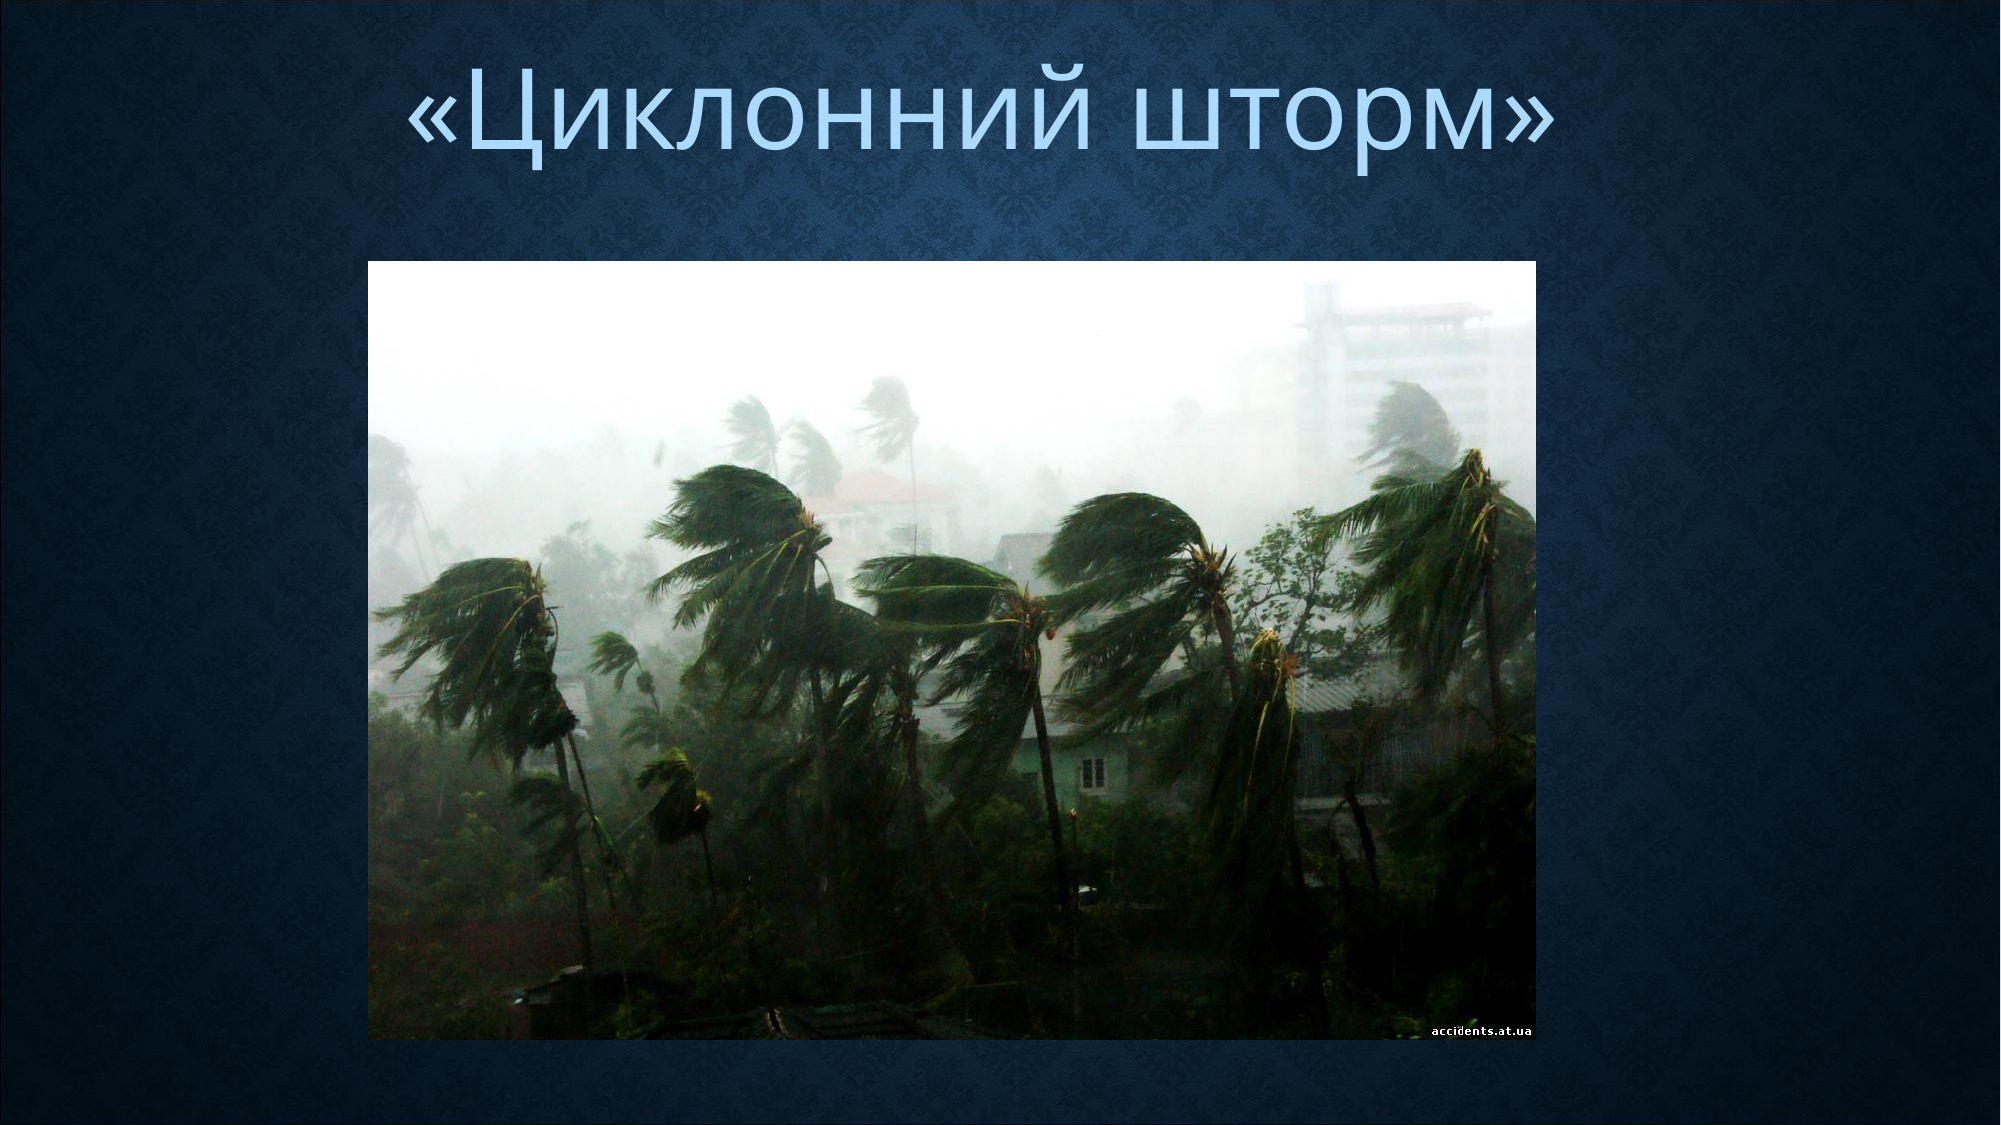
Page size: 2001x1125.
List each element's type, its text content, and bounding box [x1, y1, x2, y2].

text_box «Циклонний шторм» [390, 29, 1574, 180]
picture [0, 0, 2001, 1125]
